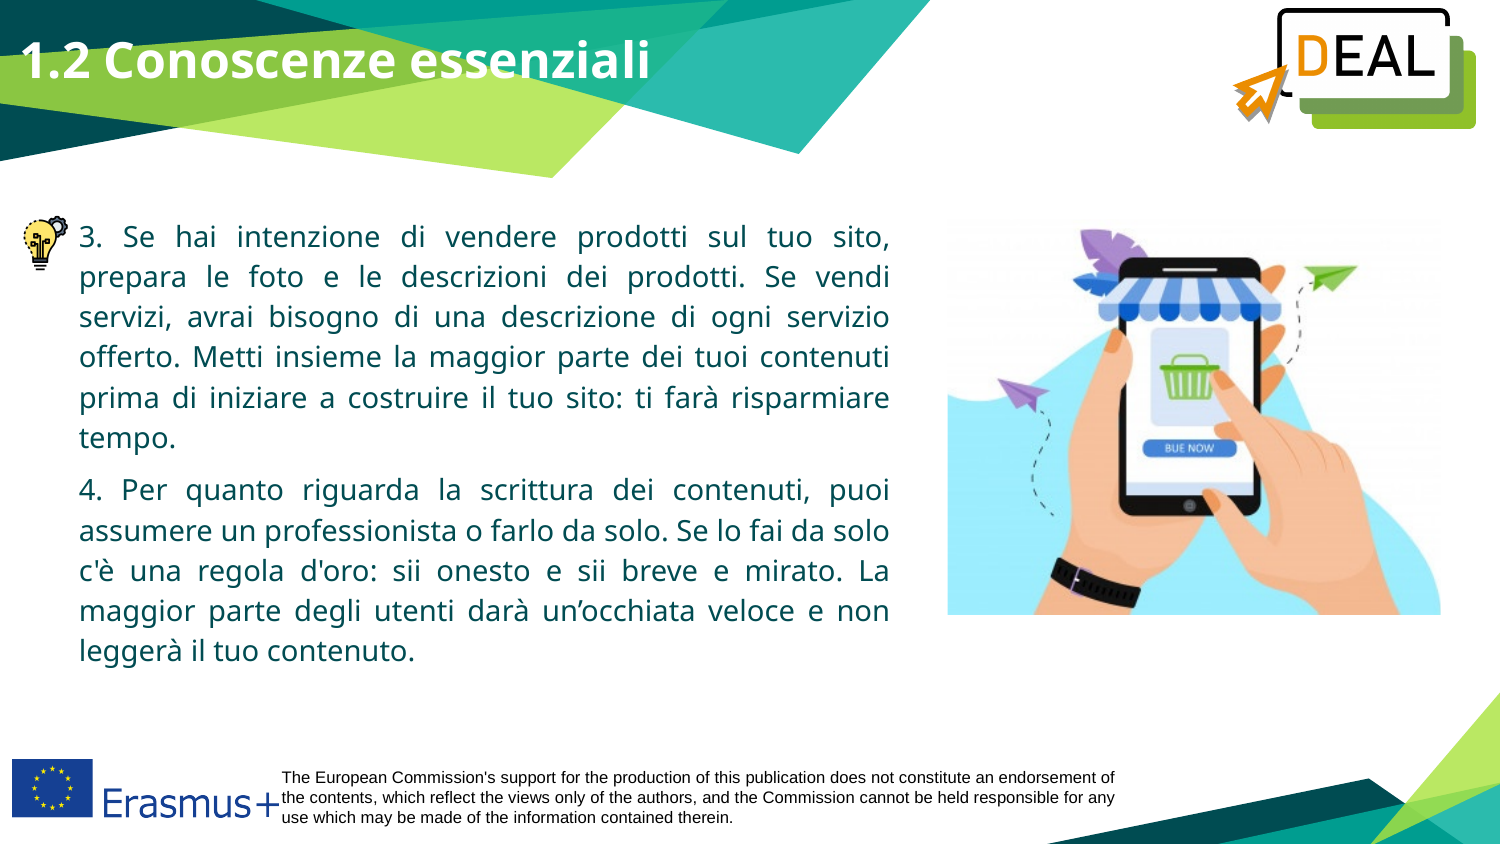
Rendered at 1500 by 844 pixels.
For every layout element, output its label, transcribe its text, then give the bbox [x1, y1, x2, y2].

picture [16, 214, 75, 272]
picture [947, 218, 1441, 615]
list 3. Se hai intenzione di vendere prodotti sul tuo sito, prepara le foto e le descrizioni dei prodotti. Se vendi servizi, avrai bisogno di una descrizione di ogni servizio offerto. Metti insieme la maggior parte dei tuoi contenuti prima di iniziare a costruire il tuo sito: ti farà risparmiare tempo. 4. Per quanto riguarda la scrittura dei contenuti, puoi assumere un professionista o farlo da solo. Se lo fai da solo c'è una regola d'oro: sii onesto e sii breve e mirato. La maggior parte degli utenti darà un’occhiata veloce e non leggerà il tuo contenuto. [63, 198, 907, 646]
picture [1232, 8, 1476, 129]
picture [12, 759, 279, 818]
title 1.2 Conoscenze essenziali [4, 13, 1214, 104]
